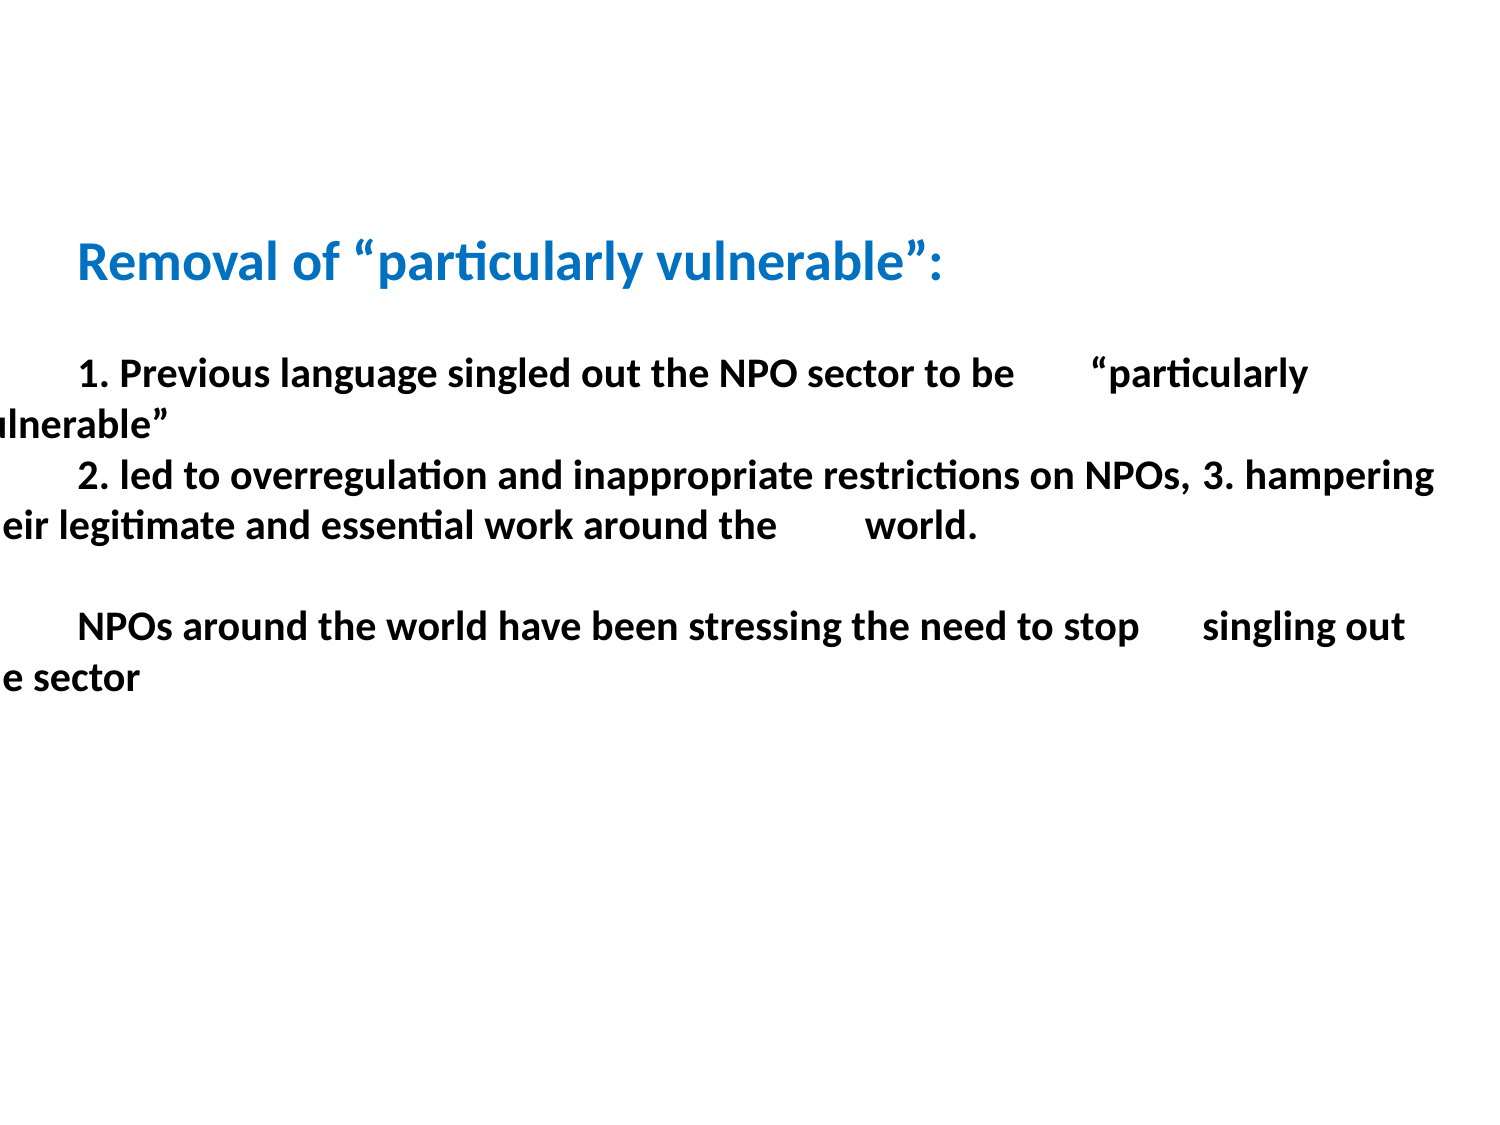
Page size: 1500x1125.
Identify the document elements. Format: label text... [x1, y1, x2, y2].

title Removal of “particularly vulnerable”: 1. Previous language singled out the NPO sector to be “particularly vulnerable” 2. led to overregulation and inappropriate restrictions on NPOs, 3. hampering their legitimate and essential work around the world. NPOs around the world have been stressing the need to stop singling out the sector [0, 3, 1450, 845]
